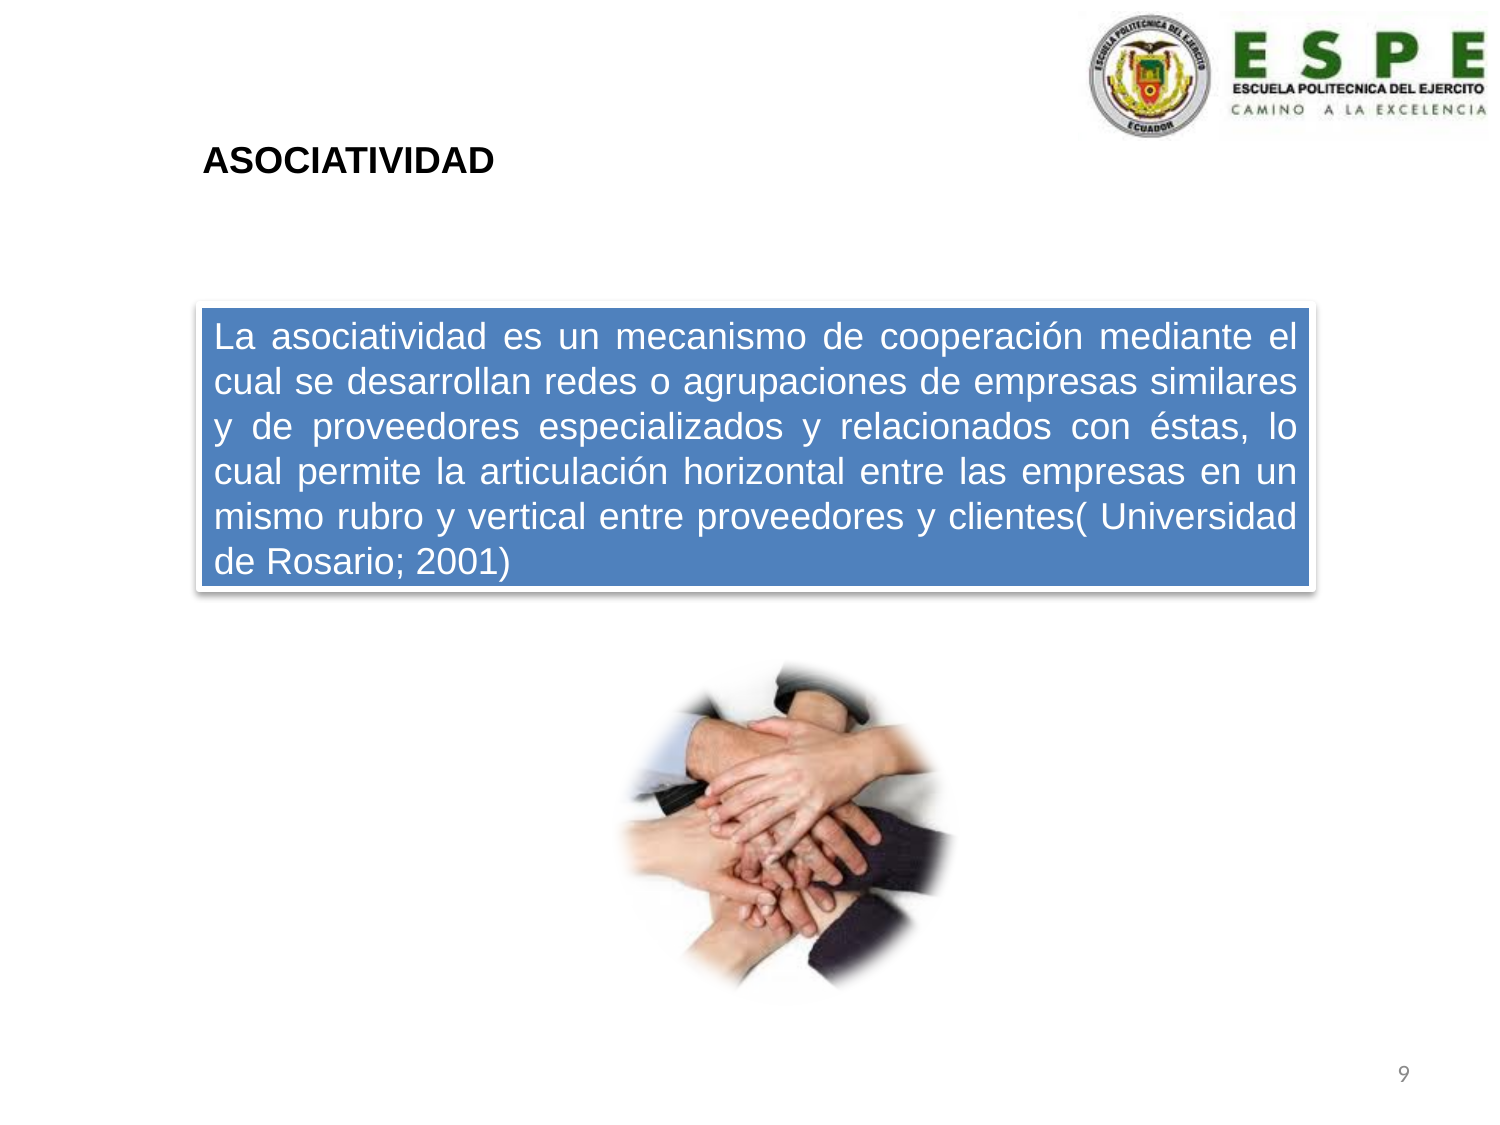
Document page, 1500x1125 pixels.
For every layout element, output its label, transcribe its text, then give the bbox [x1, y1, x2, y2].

text_box La asociatividad es un mecanismo de cooperación mediante el cual se desarrollan redes o agrupaciones de empresas similares y de proveedores especializados y relacionados con éstas, lo cual permite la articulación horizontal entre las empresas en un mismo rubro y vertical entre proveedores y clientes( Universidad de Rosario; 2001) [196, 301, 1316, 592]
text_box ASOCIATIVIDAD [187, 128, 868, 189]
picture [609, 656, 962, 1009]
slide_number 9 [1074, 1042, 1425, 1103]
picture [1077, 11, 1489, 141]
